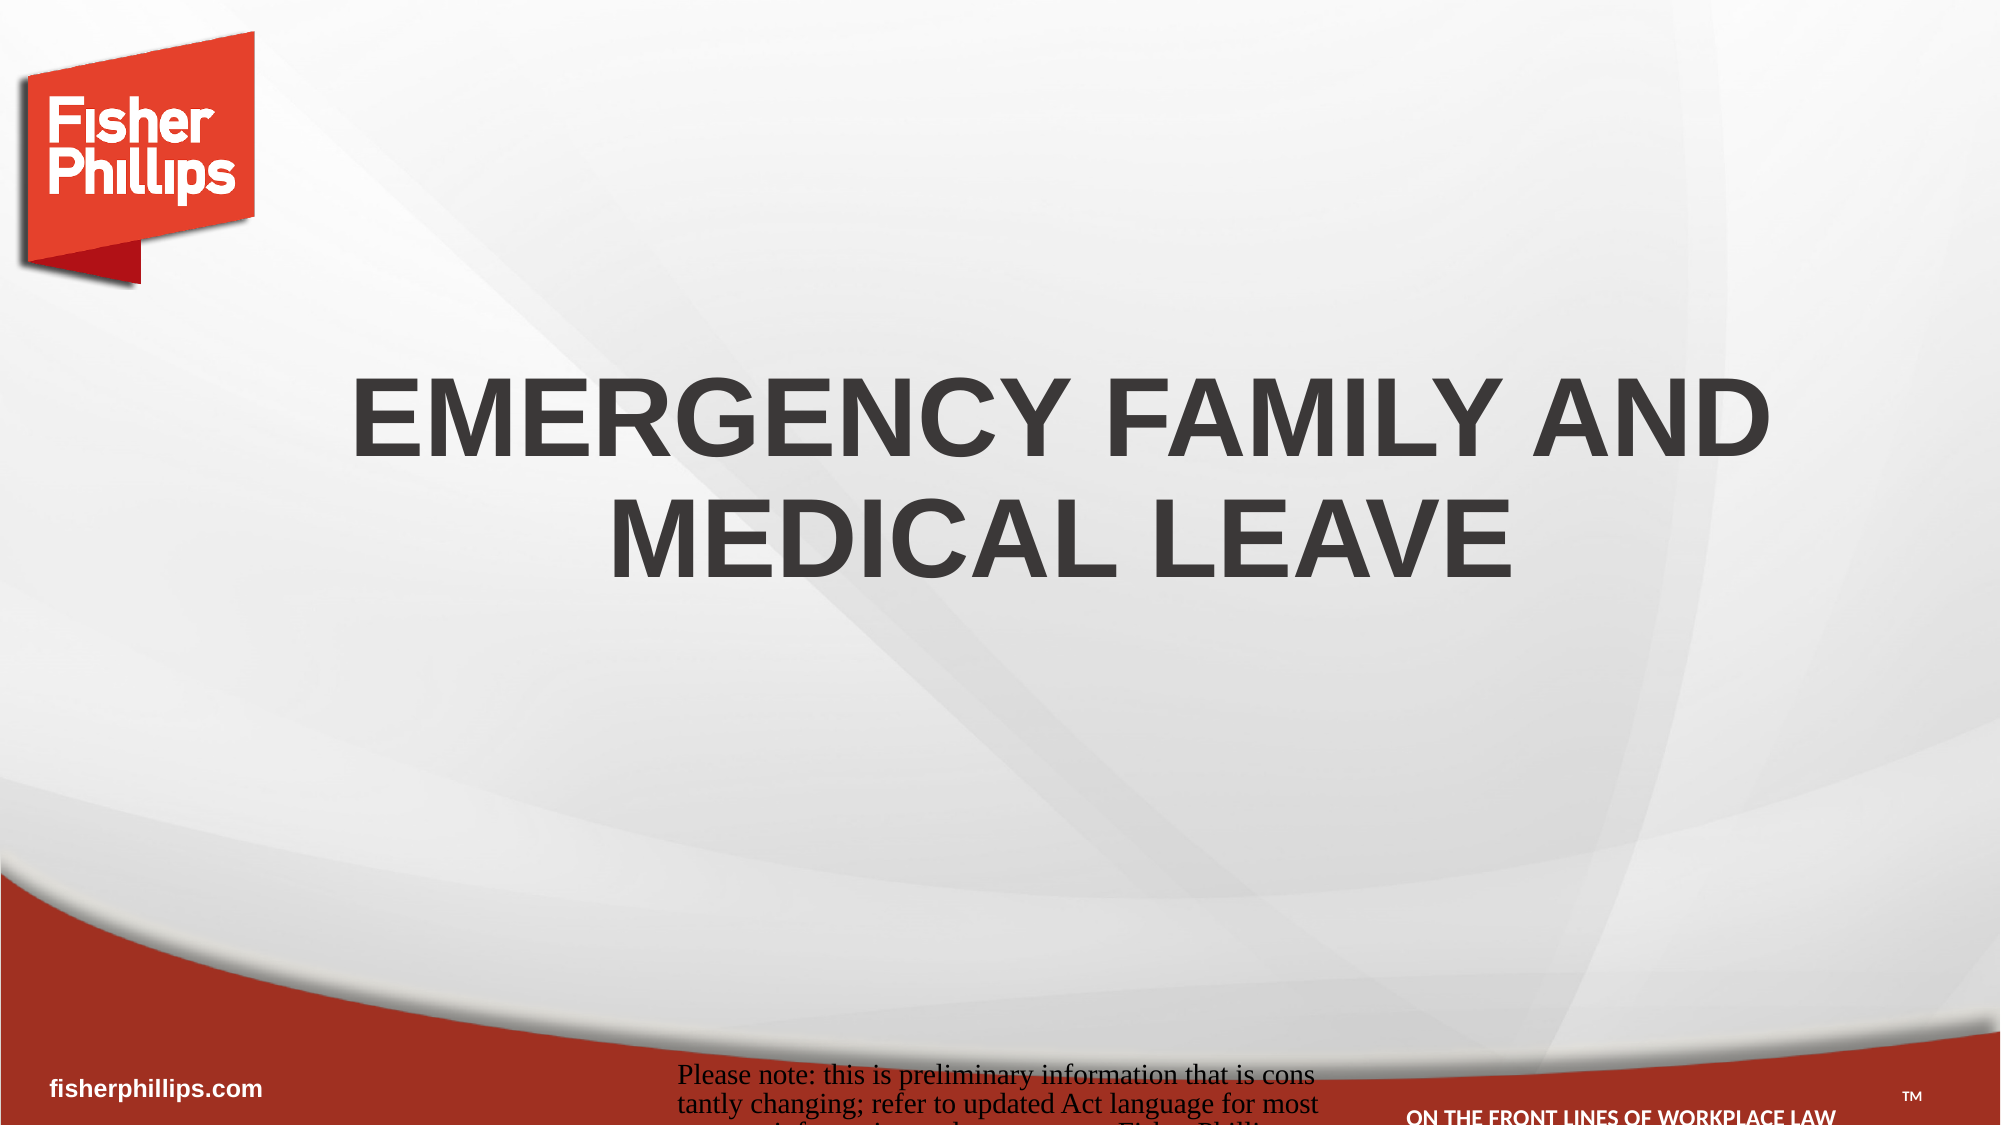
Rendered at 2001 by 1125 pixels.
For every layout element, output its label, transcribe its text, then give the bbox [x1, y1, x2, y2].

picture [1410, 1113, 1419, 1123]
picture [1533, 1116, 1540, 1125]
footer Please note: this is preliminary information that is constantly changing; refer to updated Act language for most current information and contact your Fisher Phillips attorney with any questions. [662, 1042, 1338, 1103]
picture [1683, 1113, 1692, 1123]
picture [0, 0, 2000, 806]
picture [1665, 1116, 1671, 1125]
picture [1583, 1116, 1590, 1125]
picture [3, 807, 2000, 1125]
picture [1822, 1116, 1828, 1125]
picture [1517, 1113, 1526, 1123]
picture [1426, 1116, 1433, 1125]
picture [1460, 1119, 1467, 1125]
title EMERGENCY FAMILY AND MEDICAL LEAVE [270, 323, 1854, 517]
picture [1628, 1113, 1637, 1123]
